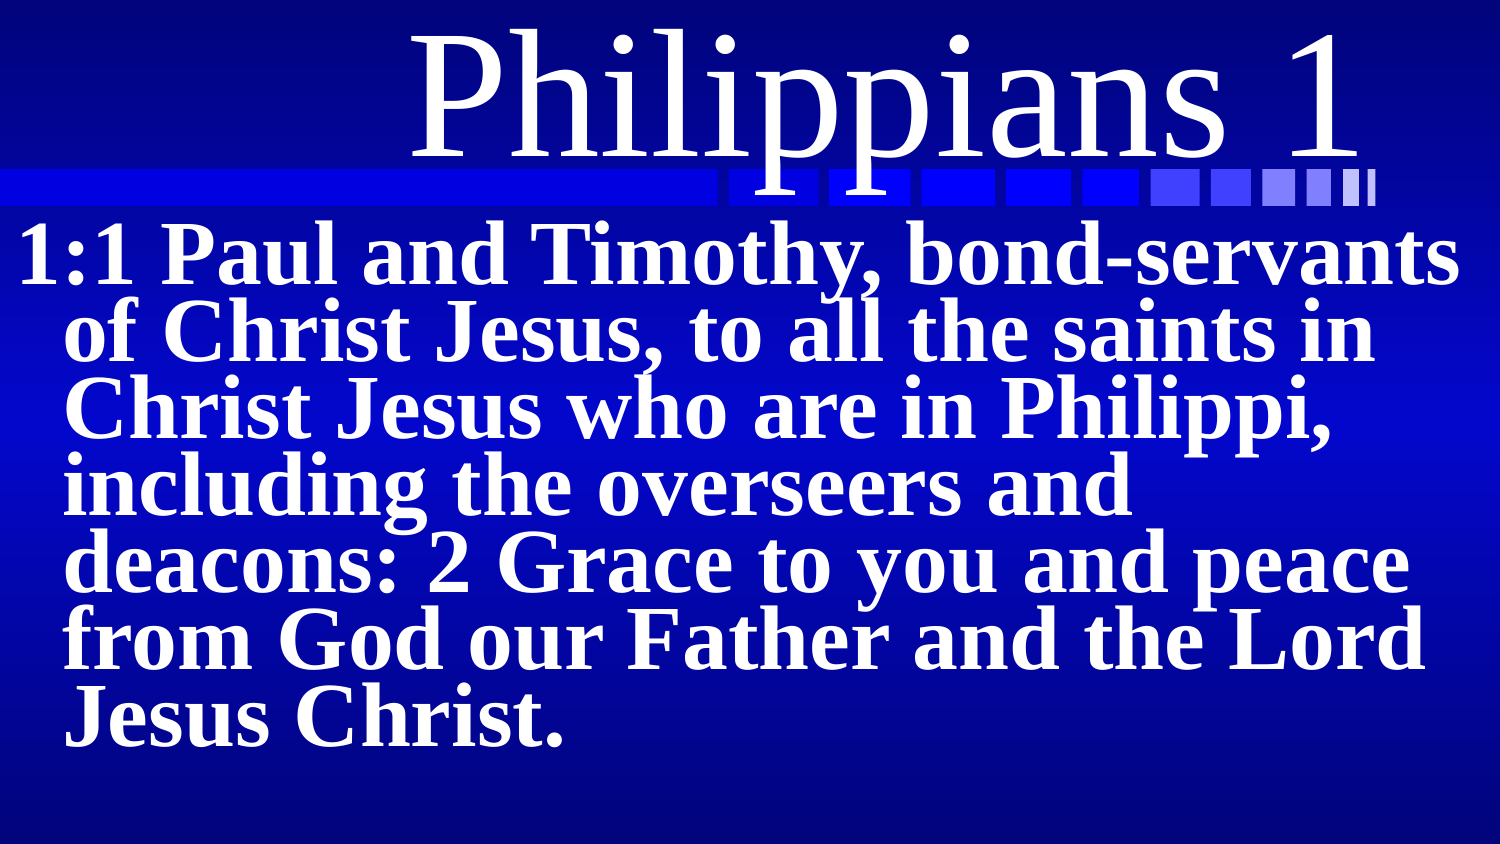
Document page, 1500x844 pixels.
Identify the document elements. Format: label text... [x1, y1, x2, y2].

list 1:1 Paul and Timothy, bond-servants of Christ Jesus, to all the saints in Christ Jesus who are in Philippi, including the overseers and deacons: 2 Grace to you and peace from God our Father and the Lord Jesus Christ. [0, 215, 1500, 741]
title Philippians 1 [209, 56, 1385, 198]
